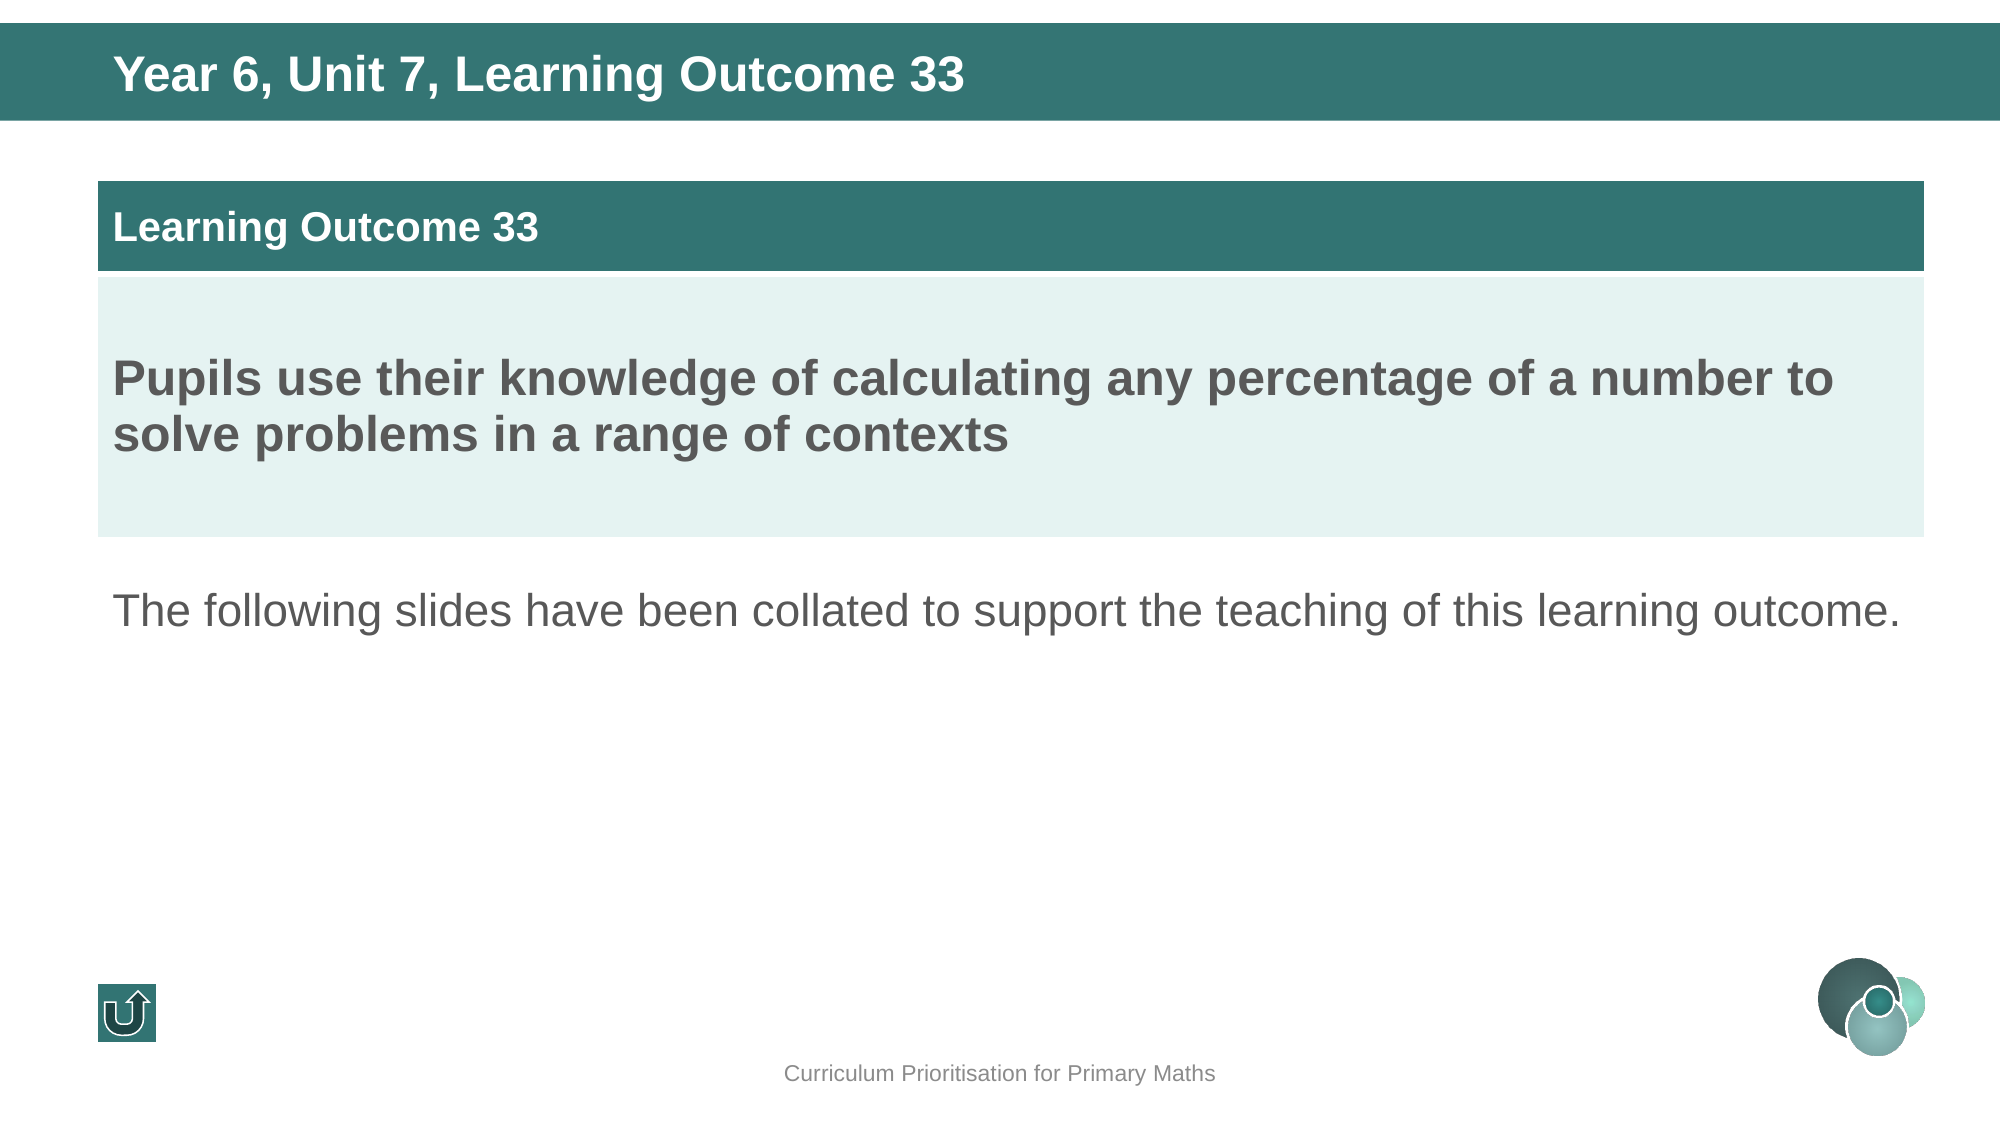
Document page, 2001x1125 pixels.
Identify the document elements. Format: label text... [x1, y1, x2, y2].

picture [1818, 958, 1925, 1042]
text_box The following slides have been collated to support the teaching of this learning outcome. [97, 562, 1925, 677]
footer Curriculum Prioritisation for Primary Maths [0, 1042, 2000, 1103]
table_cell Pupils use their knowledge of calculating any percentage of a number to solve problems in a range of contexts [98, 277, 1924, 537]
text_box Year 6, Unit 7, Learning Outcome 33 [97, 40, 1945, 111]
table_header Learning Outcome 33 [98, 181, 1924, 271]
text_box [96, 983, 157, 1044]
